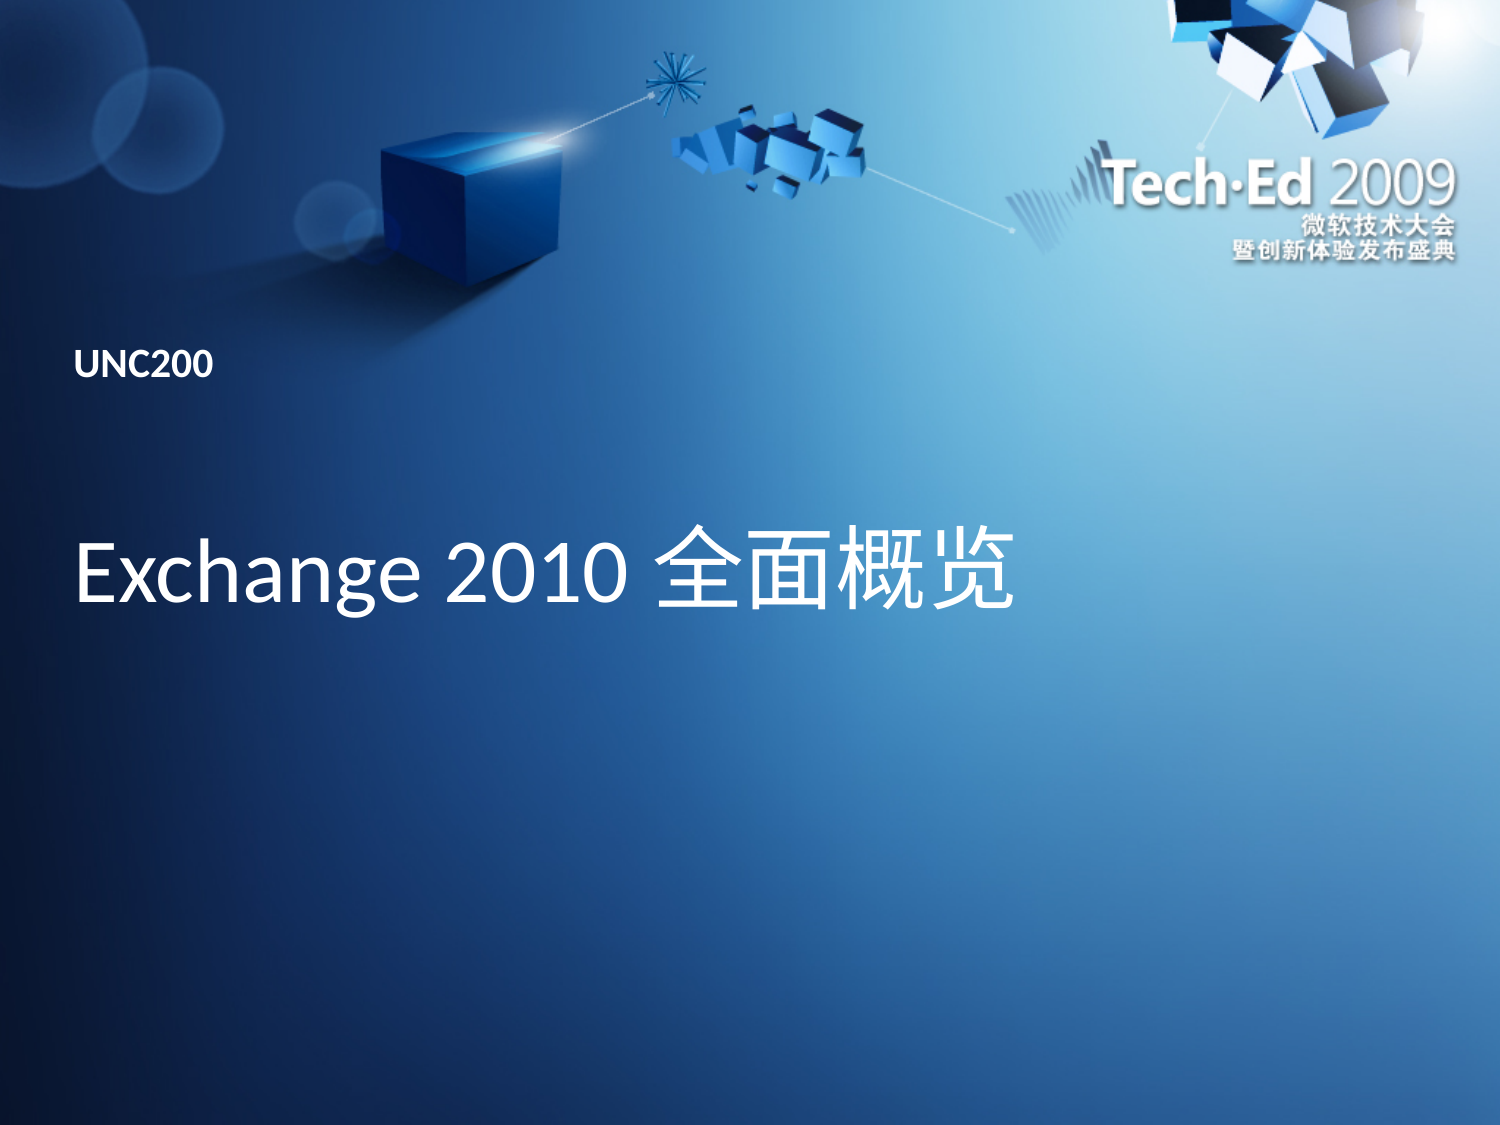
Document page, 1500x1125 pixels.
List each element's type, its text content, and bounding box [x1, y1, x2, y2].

list UNC200 [58, 328, 481, 434]
picture [0, 0, 1500, 1125]
title Exchange 2010全面概览 [58, 503, 1409, 692]
